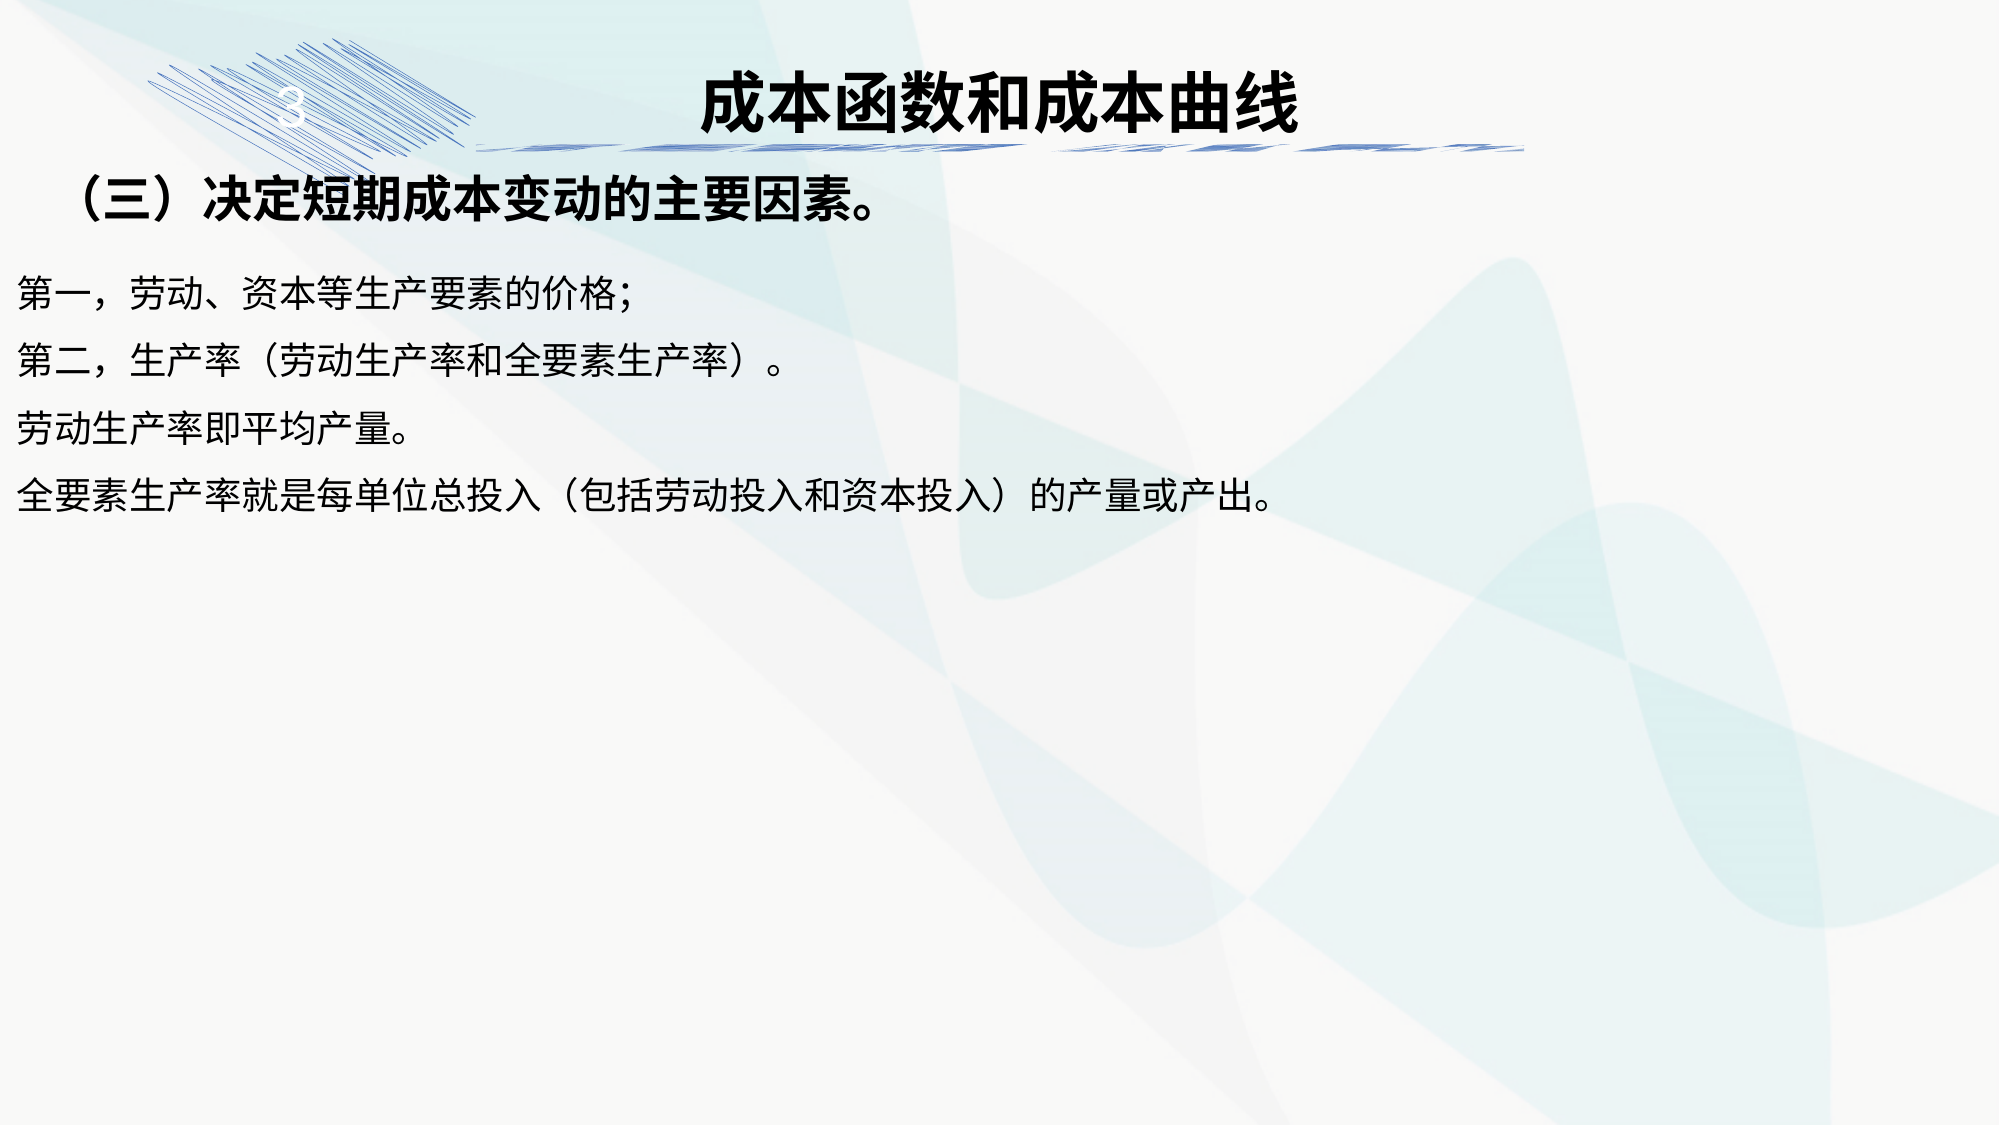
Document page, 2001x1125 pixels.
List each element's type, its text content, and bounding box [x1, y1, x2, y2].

text_box 3 [260, 62, 323, 147]
text_box [1050, 144, 1195, 152]
text_box [727, 144, 1028, 152]
text_box [145, 37, 477, 160]
text_box 成本函数和成本曲线 [684, 53, 1316, 149]
text_box 第一，劳动、资本等生产要素的价格； 第二，生产率（劳动生产率和全要素生产率）。 劳动生产率即平均产量。 全要素生产率就是每单位总投入（包括劳动投入和资本投入）的产量或产出。 [16, 195, 1472, 518]
text_box （三）决定短期成本变动的主要因素。 [37, 160, 1961, 236]
text_box [1292, 144, 1525, 152]
text_box [1185, 144, 1291, 152]
text_box [475, 144, 632, 152]
text_box [617, 144, 758, 152]
picture [0, 0, 1999, 1125]
